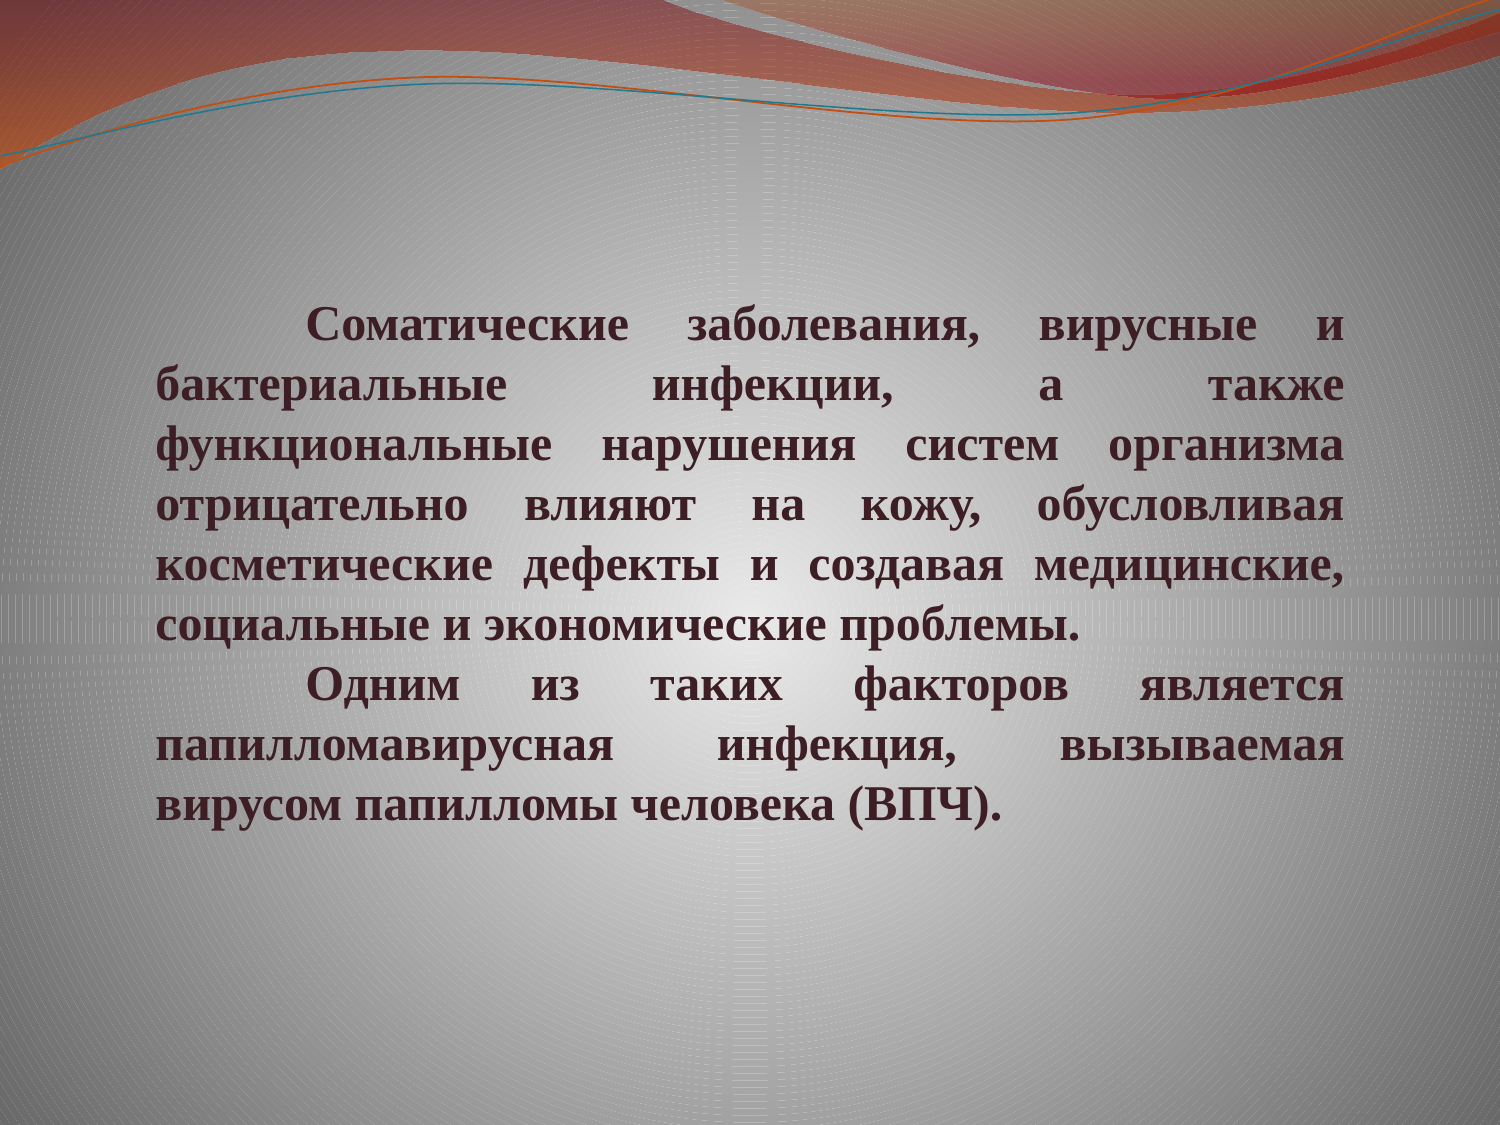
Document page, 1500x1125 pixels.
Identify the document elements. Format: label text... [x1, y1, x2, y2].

text_box Соматические заболевания, вирусные и бактериальные инфекции, а также функциональные нарушения систем организма отрицательно влияют на кожу, обусловливая косметические дефекты и создавая медицинские, социальные и экономические проблемы. Одним из таких факторов является папилломавирусная инфекция, вызываемая вирусом папилломы человека (ВПЧ). [140, 283, 1360, 838]
